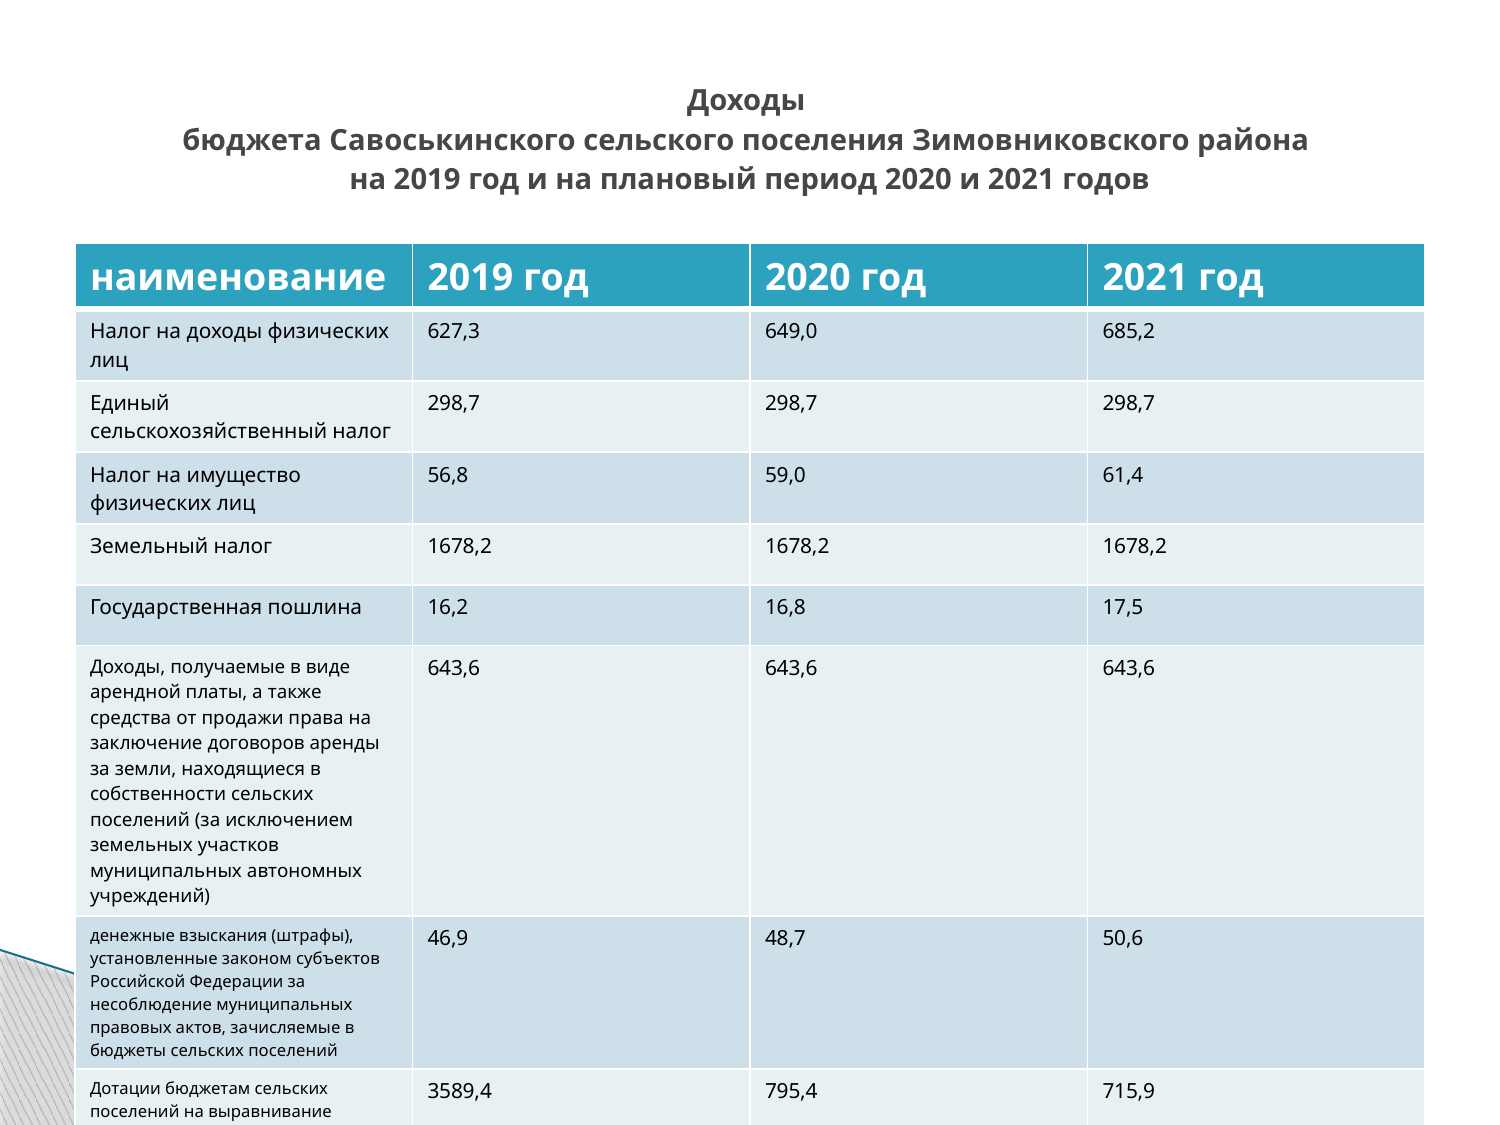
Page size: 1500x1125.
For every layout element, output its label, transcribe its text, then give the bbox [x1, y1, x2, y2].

table_cell 59,0 [751, 453, 1087, 523]
table_cell 715,9 [1088, 1070, 1424, 1125]
table_cell 643,6 [1088, 646, 1424, 915]
table_cell 50,6 [1088, 917, 1424, 1068]
table_header 2021 год [1088, 244, 1424, 306]
table_cell 46,9 [413, 917, 749, 1068]
table_cell Государственная пошлина [76, 586, 412, 645]
table_cell 627,3 [413, 312, 749, 380]
table_cell 795,4 [751, 1070, 1087, 1125]
table_cell Налог на имущество физических лиц [76, 453, 412, 523]
table_cell Единый сельскохозяйственный налог [76, 382, 412, 451]
table_cell 685,2 [1088, 312, 1424, 380]
table_header 2019 год [413, 244, 749, 306]
table_cell 3589,4 [413, 1070, 749, 1125]
table_header 2020 год [751, 244, 1087, 306]
table_cell Дотации бюджетам сельских поселений на выравнивание бюджетной обеспеченности [76, 1070, 412, 1125]
table_cell Налог на доходы физических лиц [76, 312, 412, 380]
table_cell 298,7 [751, 382, 1087, 451]
table_cell Земельный налог [76, 525, 412, 584]
table_cell 16,2 [413, 586, 749, 645]
table_cell 48,7 [751, 917, 1087, 1068]
table_cell 649,0 [751, 312, 1087, 380]
table_cell 1678,2 [751, 525, 1087, 584]
table_cell 298,7 [413, 382, 749, 451]
title Доходы бюджета Савоськинского сельского поселения Зимовниковского района на 2019 год и на плановый период 2020 и 2021 годов [75, 45, 1425, 233]
table_cell 298,7 [1088, 382, 1424, 451]
table_cell 643,6 [413, 646, 749, 915]
table_cell Доходы, получаемые в виде арендной платы, а также средства от продажи права на заключение договоров аренды за земли, находящиеся в собственности сельских поселений (за исключением земельных участков муниципальных автономных учреждений) [76, 646, 412, 915]
table_cell 56,8 [413, 453, 749, 523]
table_header наименование [76, 244, 412, 306]
table_cell 61,4 [1088, 453, 1424, 523]
table_cell 1678,2 [413, 525, 749, 584]
table_cell 643,6 [751, 646, 1087, 915]
table_cell 1678,2 [1088, 525, 1424, 584]
table_cell денежные взыскания (штрафы), установленные законом субъектов Российской Федерации за несоблюдение муниципальных правовых актов, зачисляемые в бюджеты сельских поселений [76, 917, 412, 1068]
table_cell 16,8 [751, 586, 1087, 645]
table_cell 17,5 [1088, 586, 1424, 645]
